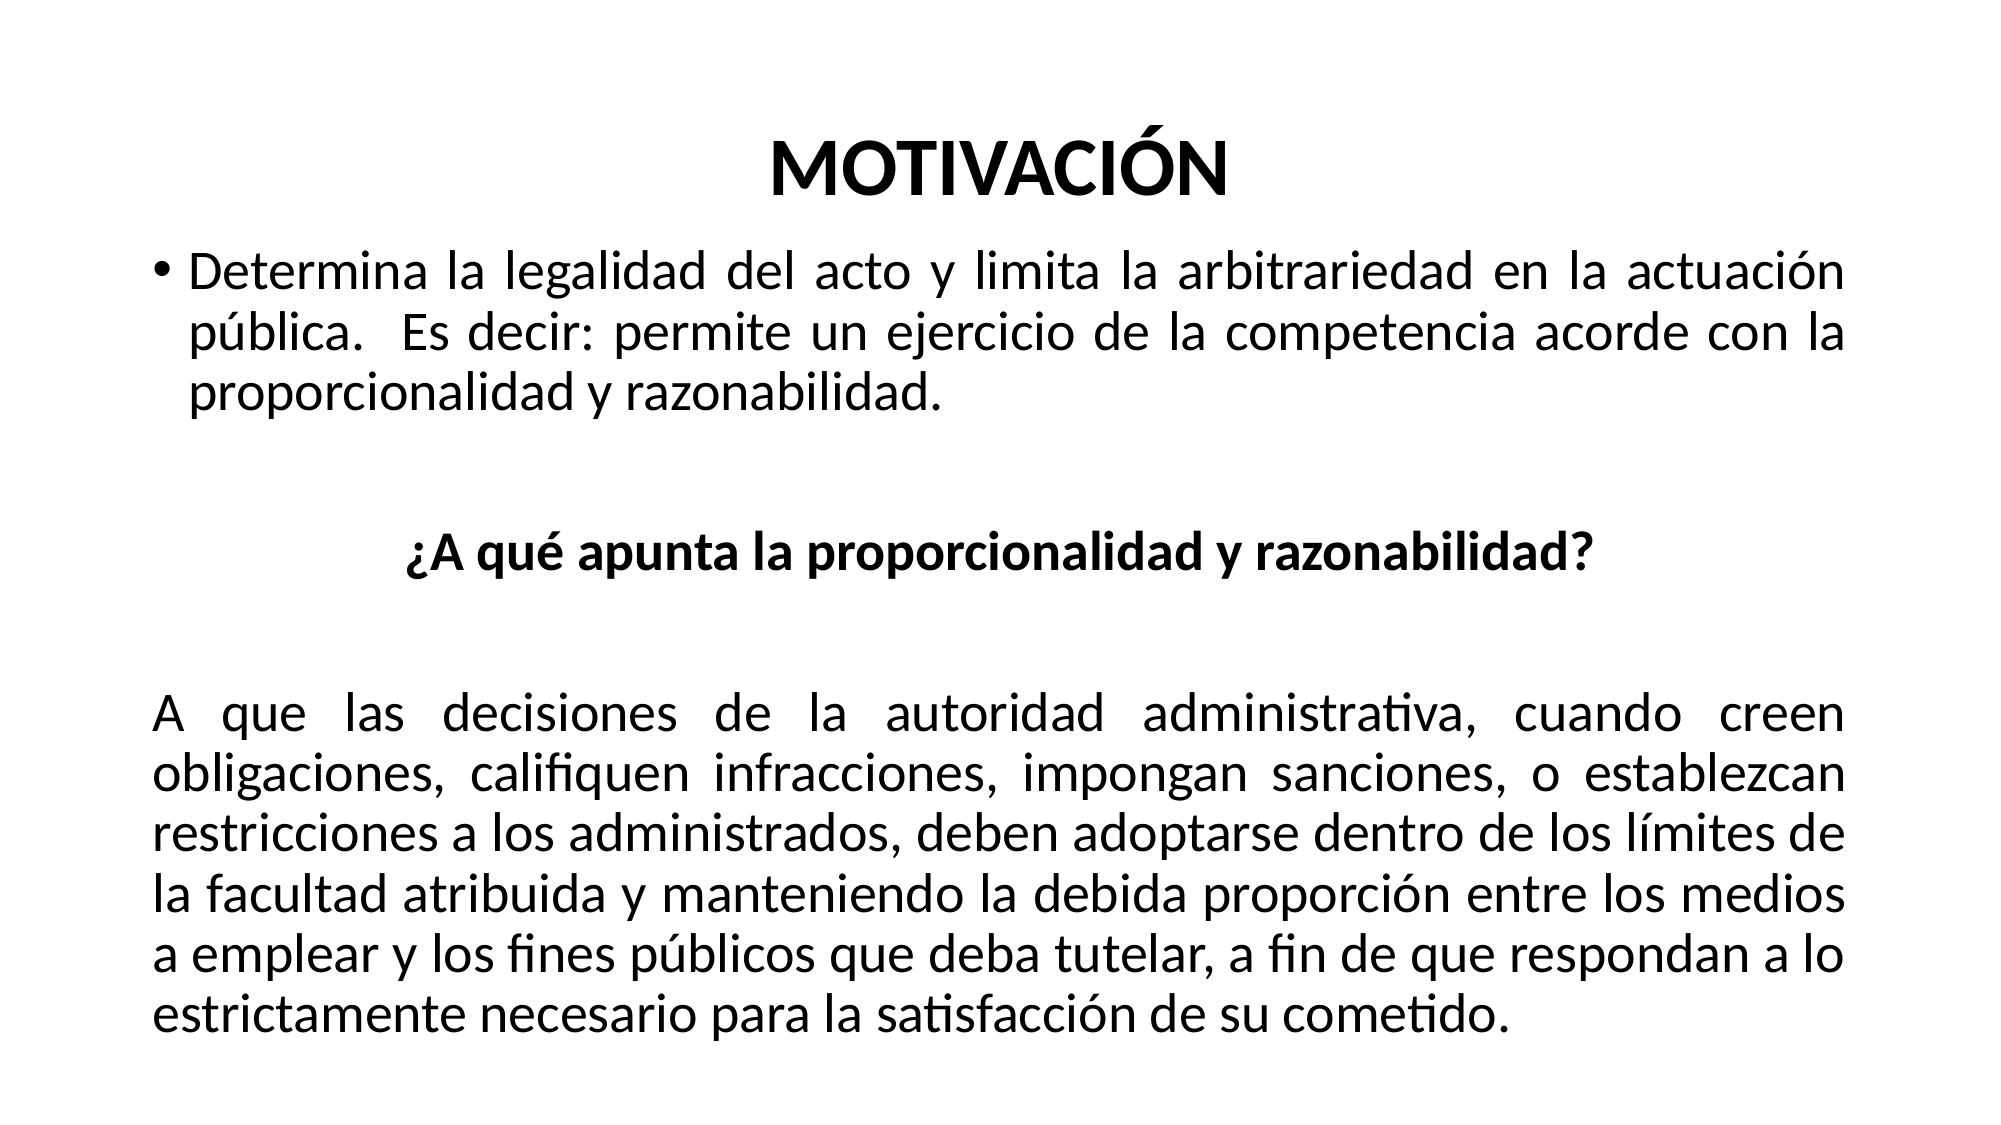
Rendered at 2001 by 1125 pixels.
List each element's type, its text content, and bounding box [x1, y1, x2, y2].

list Determina la legalidad del acto y limita la arbitrariedad en la actuación pública. Es decir: permite un ejercicio de la competencia acorde con la proporcionalidad y razonabilidad. ¿A qué apunta la proporcionalidad y razonabilidad? A que las decisiones de la autoridad administrativa, cuando creen obligaciones, califiquen infracciones, impongan sanciones, o establezcan restricciones a los administrados, deben adoptarse dentro de los límites de la facultad atribuida y manteniendo la debida proporción entre los medios a emplear y los fines públicos que deba tutelar, a fin de que respondan a lo estrictamente necesario para la satisfacción de su cometido. [137, 233, 1863, 1103]
title MOTIVACIÓN [137, 59, 1863, 233]
